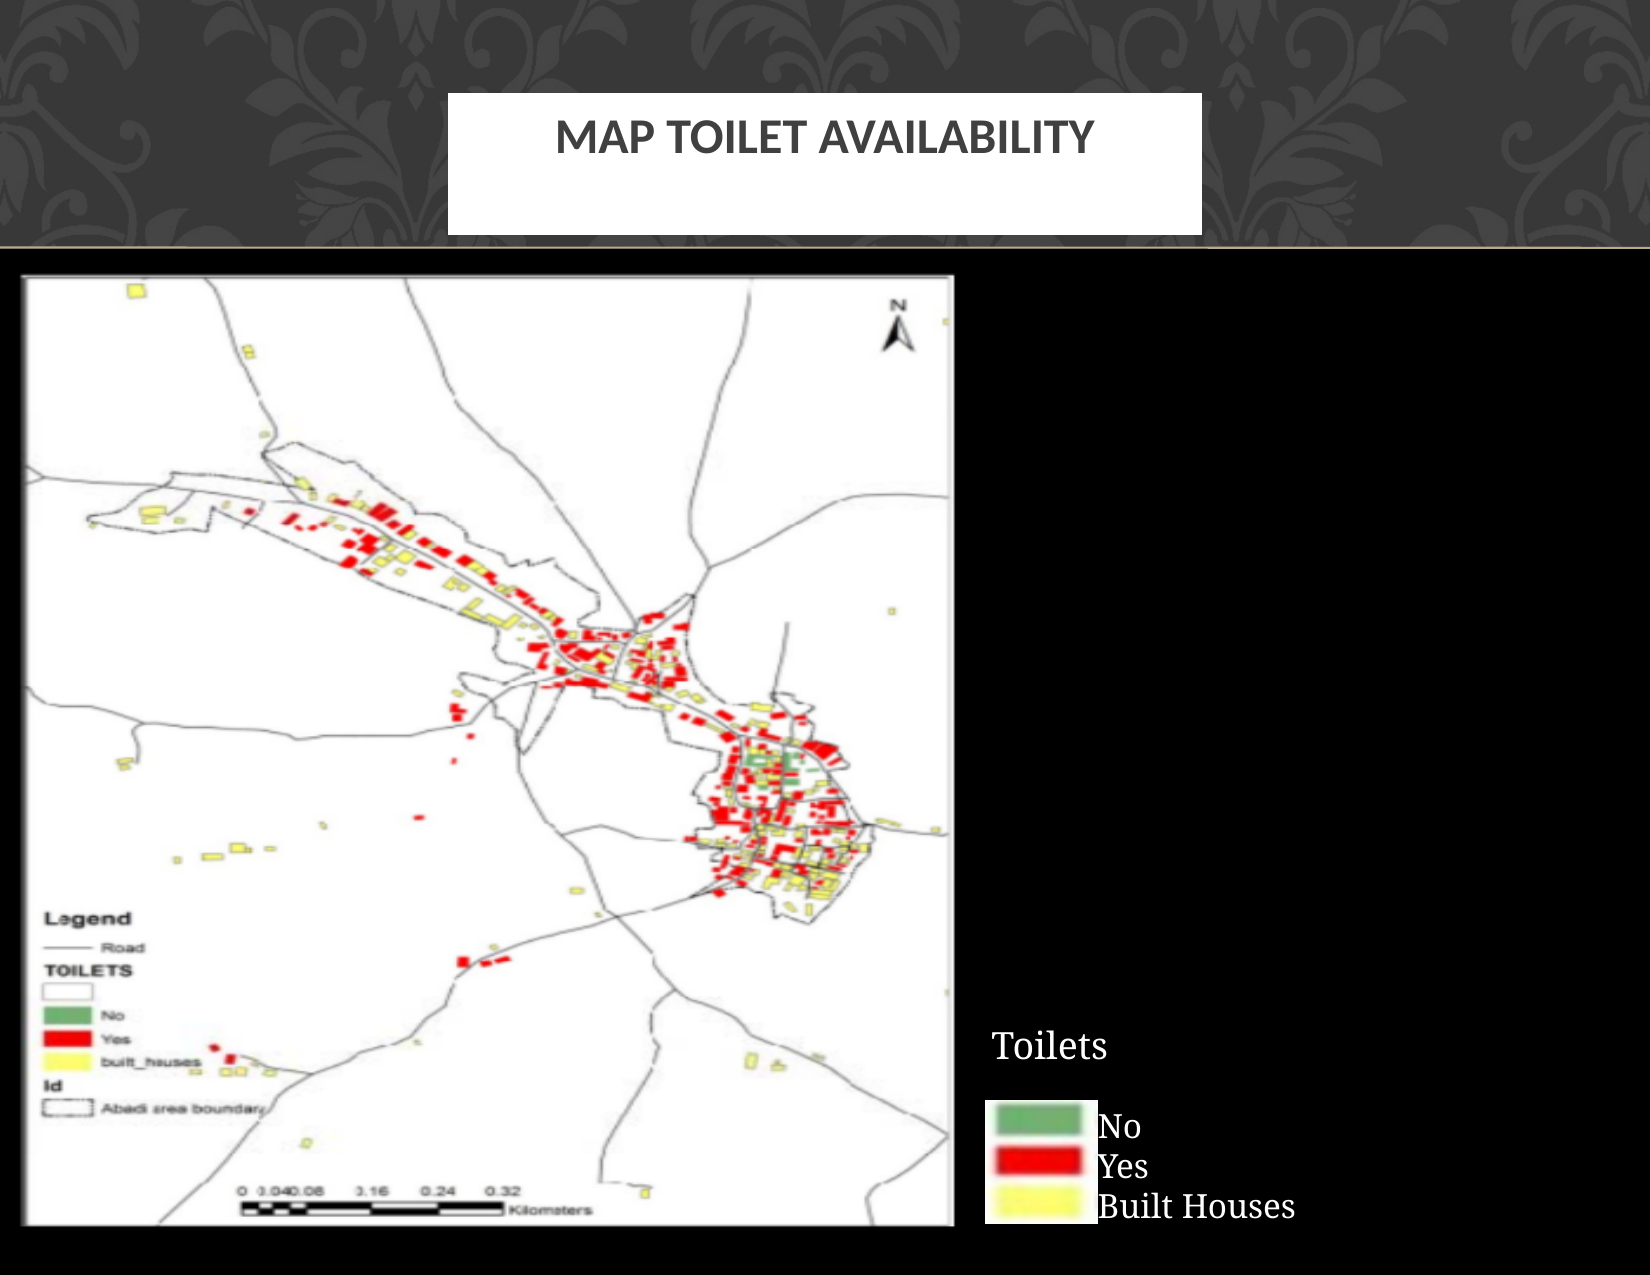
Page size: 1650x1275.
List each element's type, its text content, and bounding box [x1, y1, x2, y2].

text_box No Yes Built Houses [1082, 1098, 1311, 1233]
text_box Toilets [1007, 1014, 1123, 1075]
title Map toilet availability [448, 93, 1202, 235]
picture [0, 266, 1098, 1260]
